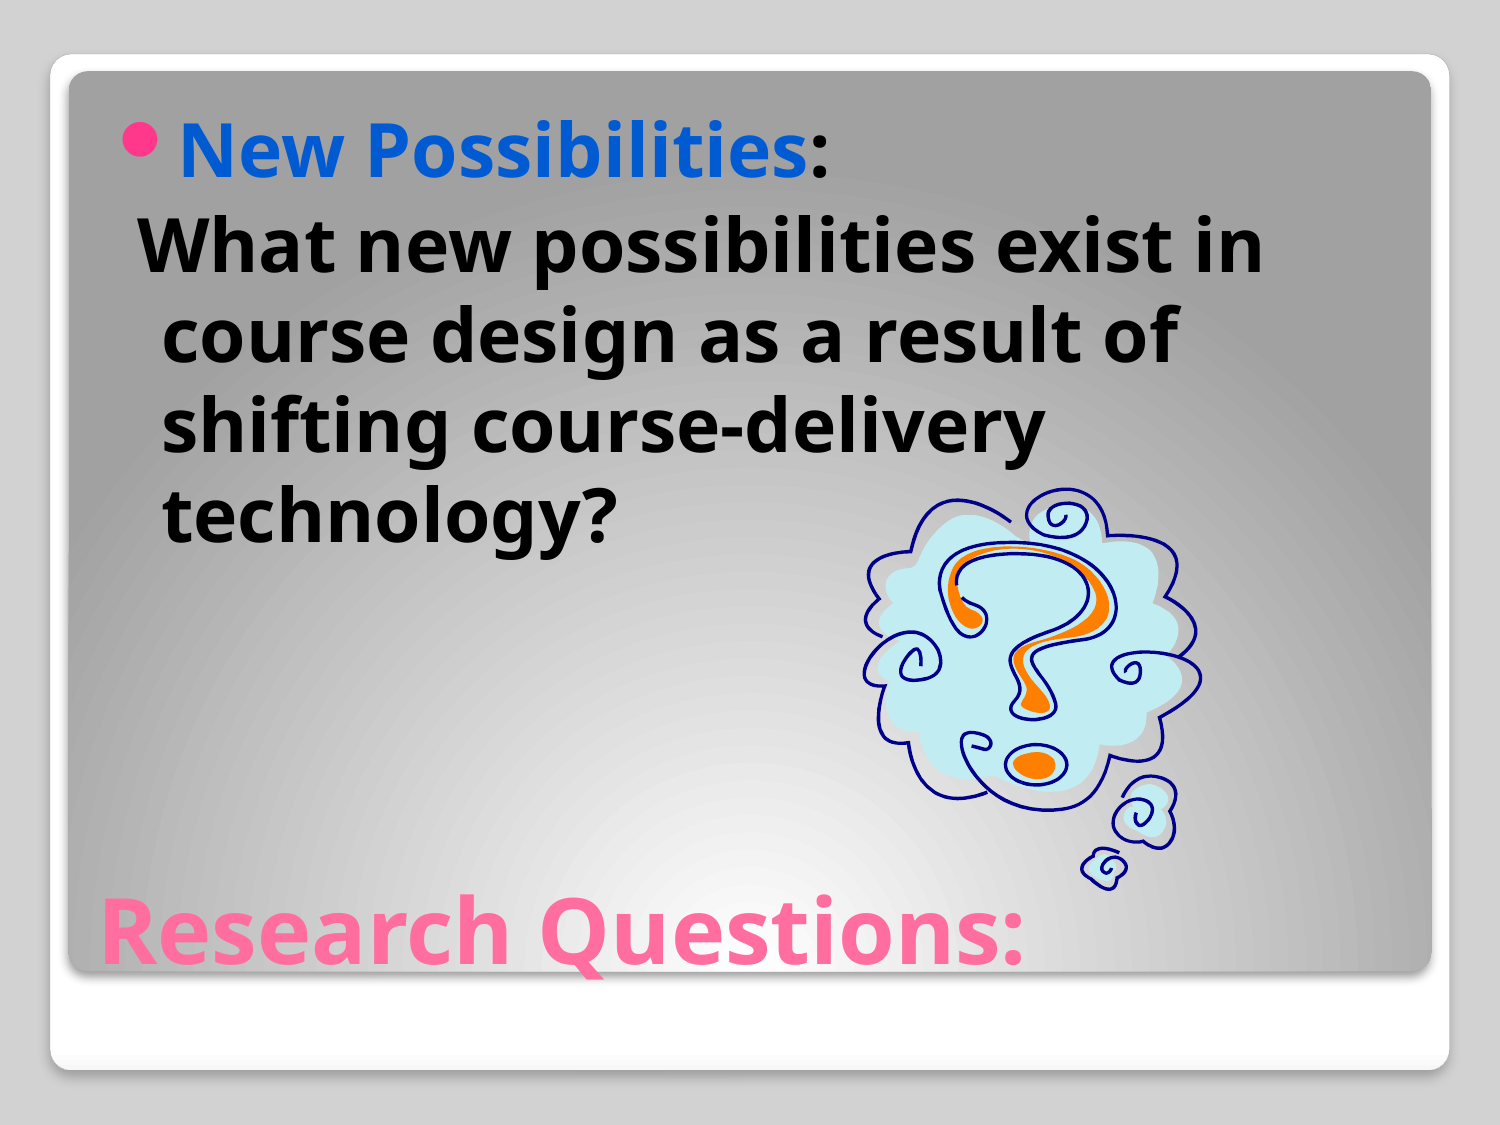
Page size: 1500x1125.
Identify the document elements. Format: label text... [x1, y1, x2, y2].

picture [862, 487, 1203, 892]
title Research Questions: [82, 817, 1425, 990]
list New Possibilities: What new possibilities exist in course design as a result of shifting course-delivery technology? [87, 87, 1430, 775]
